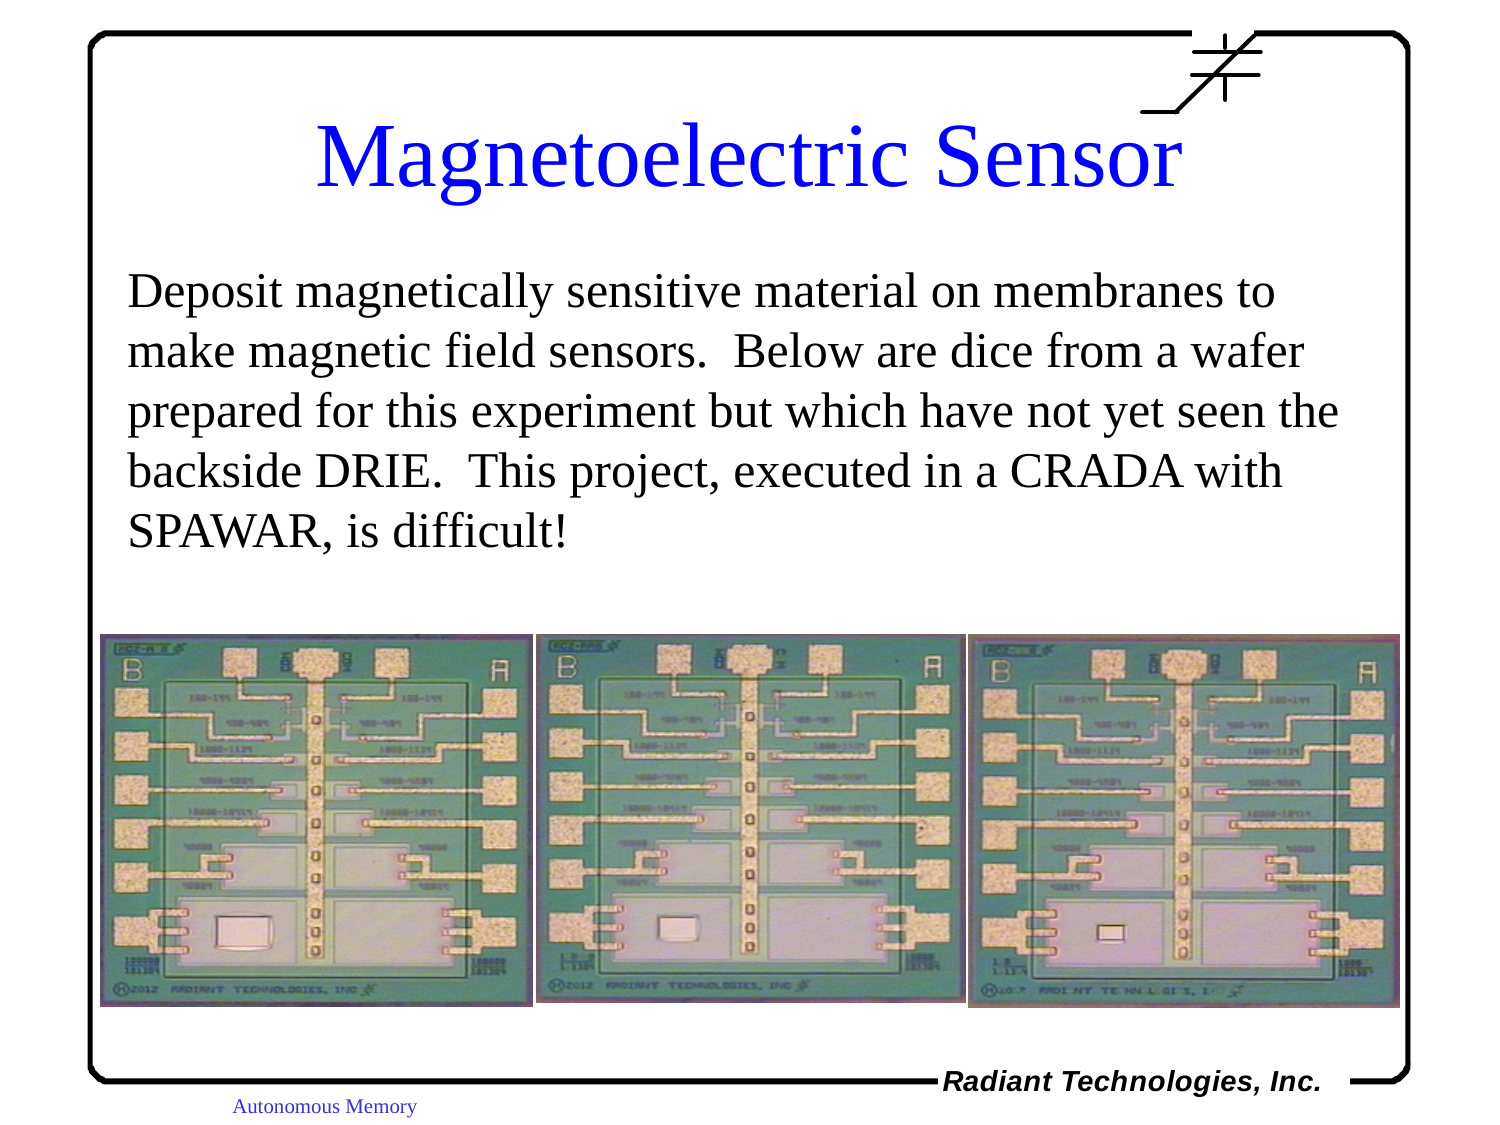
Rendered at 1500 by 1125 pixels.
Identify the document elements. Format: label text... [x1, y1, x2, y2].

picture [100, 634, 533, 1007]
picture [535, 633, 967, 1004]
text_box Deposit magnetically sensitive material on membranes to make magnetic field sensors. Below are dice from a wafer prepared for this experiment but which have not yet seen the backside DRIE. This project, executed in a CRADA with SPAWAR, is difficult! [112, 249, 1388, 400]
text_box Magnetoelectric Sensor [125, 87, 1375, 200]
picture [968, 633, 1401, 1008]
